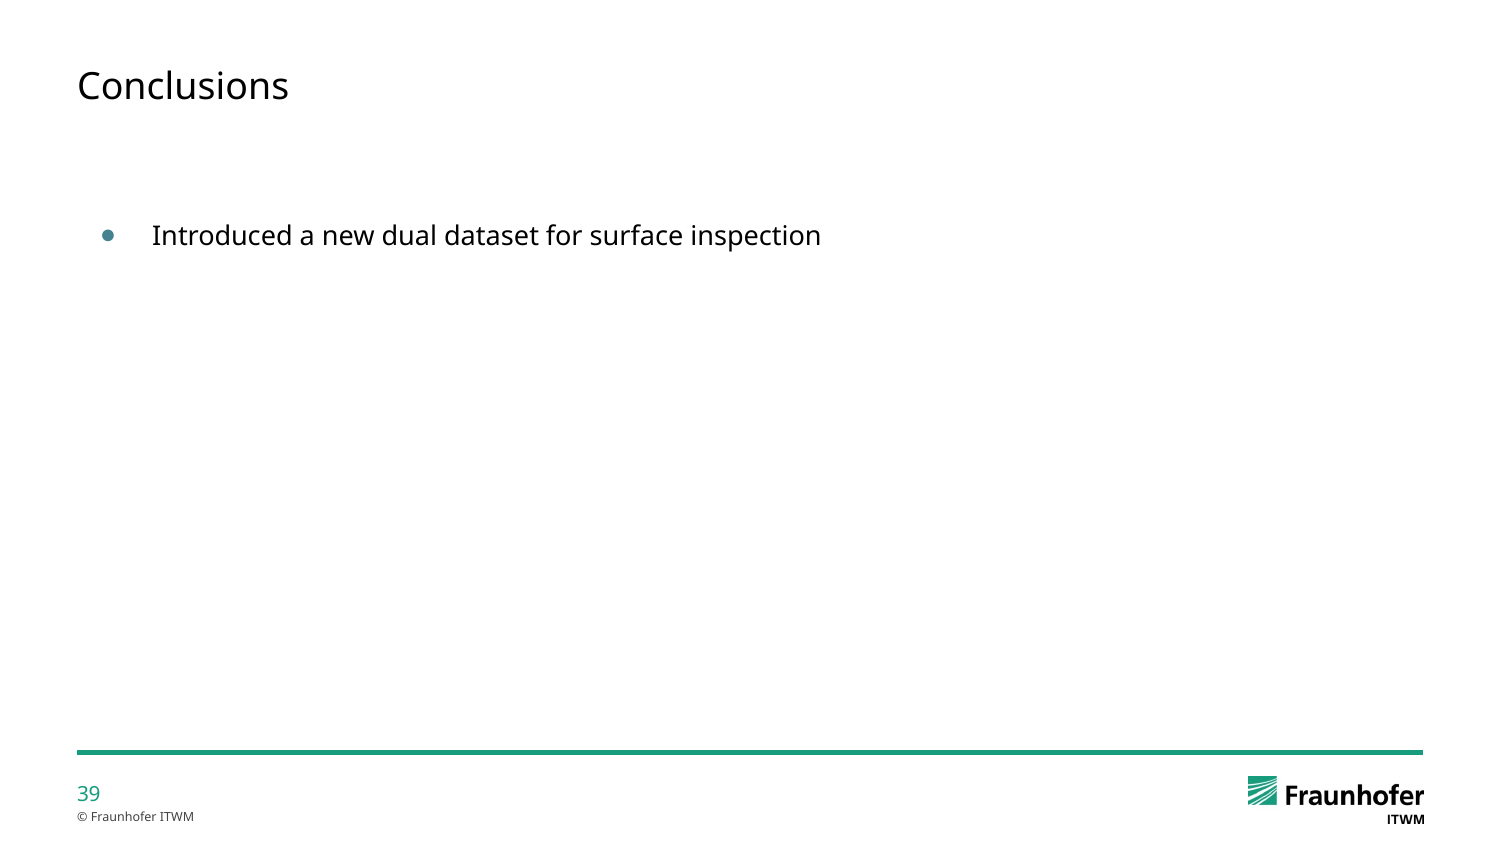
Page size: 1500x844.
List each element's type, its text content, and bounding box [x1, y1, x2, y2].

title Conclusions [77, 62, 1424, 204]
picture [1248, 776, 1424, 824]
list Introduced a new dual dataset for surface inspection [77, 218, 1424, 693]
